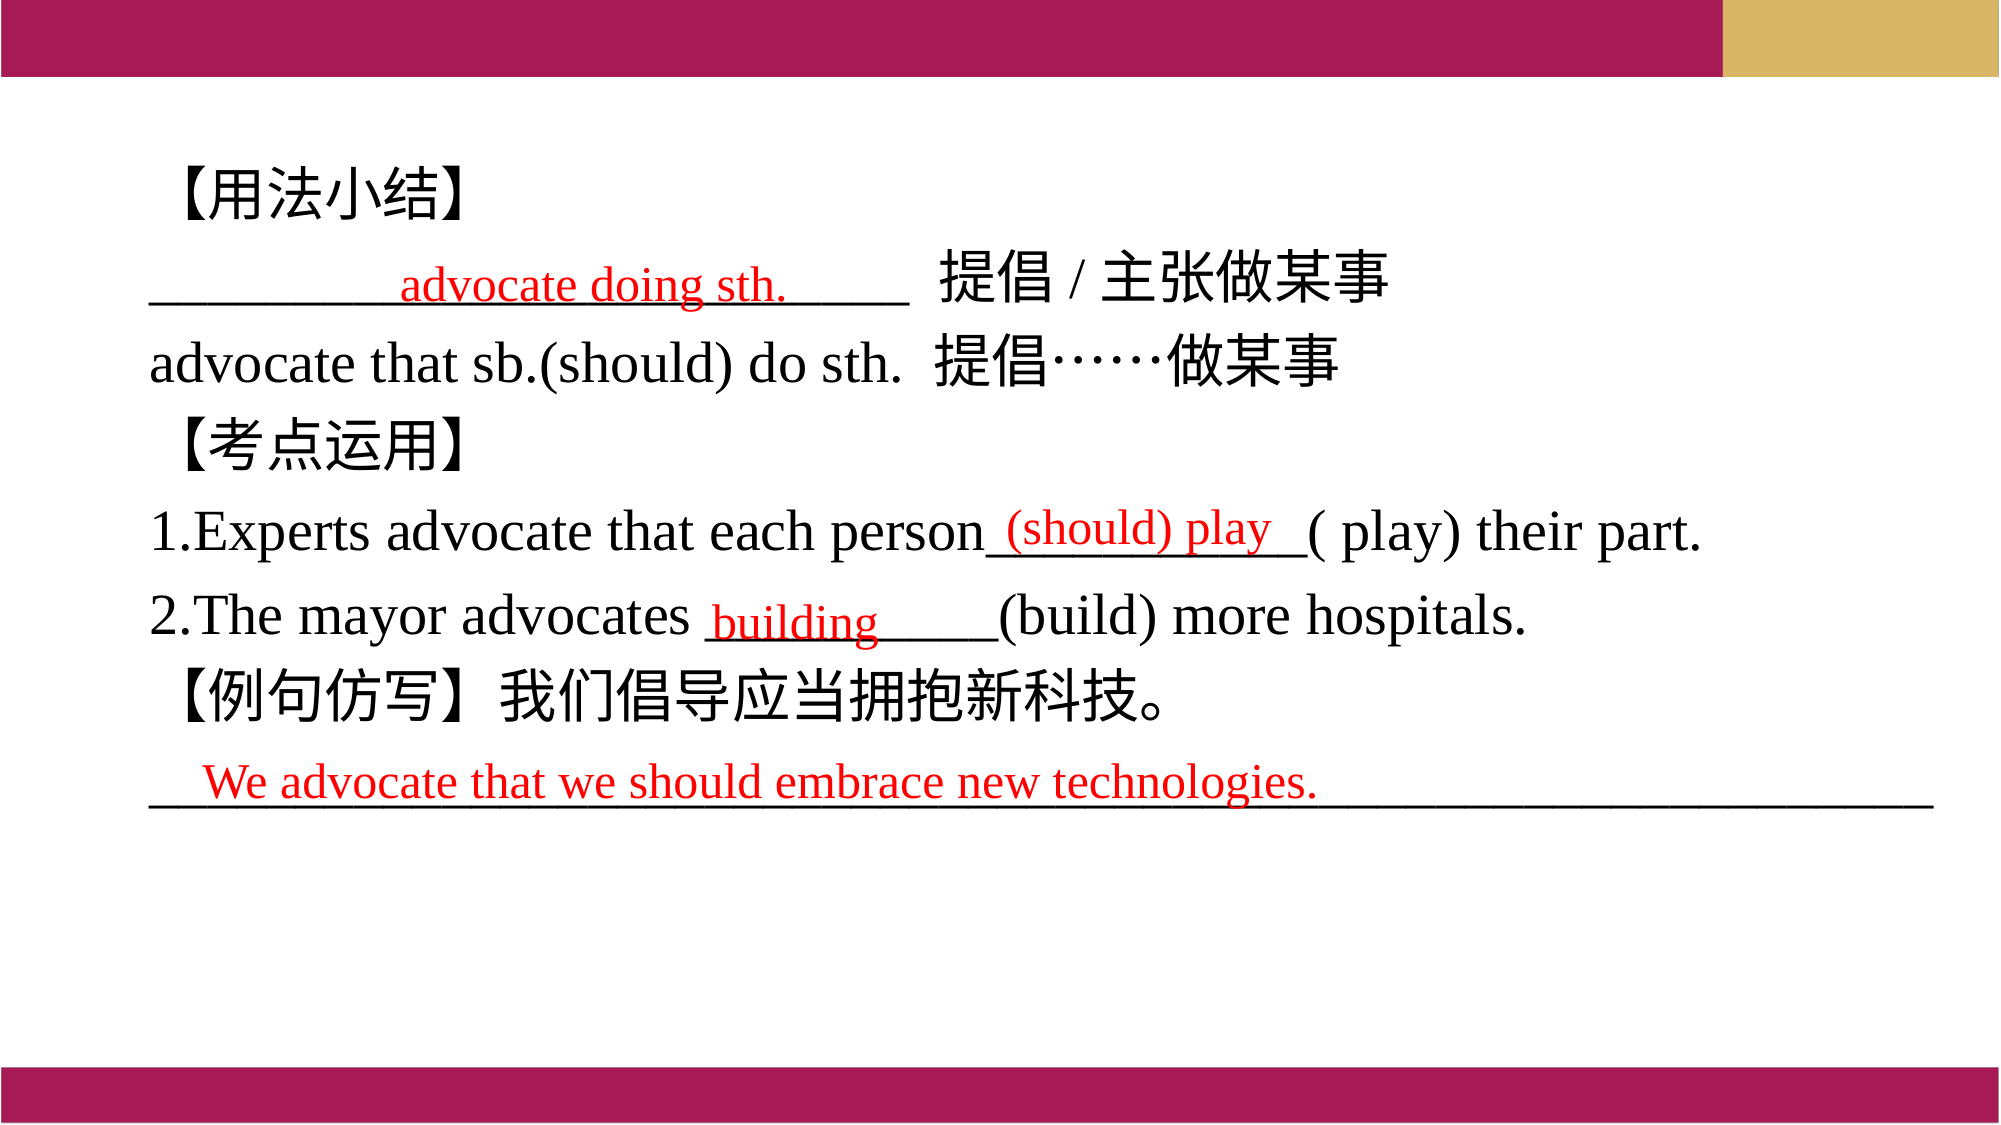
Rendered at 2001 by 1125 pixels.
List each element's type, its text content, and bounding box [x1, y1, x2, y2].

picture [0, 0, 2000, 78]
picture [0, 1066, 2000, 1125]
list 【用法小结】 __________________________ 提倡/主张做某事 advocate that sb.(should) do sth. 提倡……做某事 【考点运用】 1.Experts advocate that each person___________( play) their part. 2.The mayor advocates __________(build) more hospitals. 【例句仿写】我们倡导应当拥抱新科技。 _____________________________________________________________ [134, 157, 1950, 631]
text_box building [697, 582, 1217, 658]
text_box (should) play [991, 487, 1300, 562]
text_box We advocate that we should embrace new technologies. [187, 741, 1334, 817]
text_box advocate doing sth. [385, 244, 803, 319]
